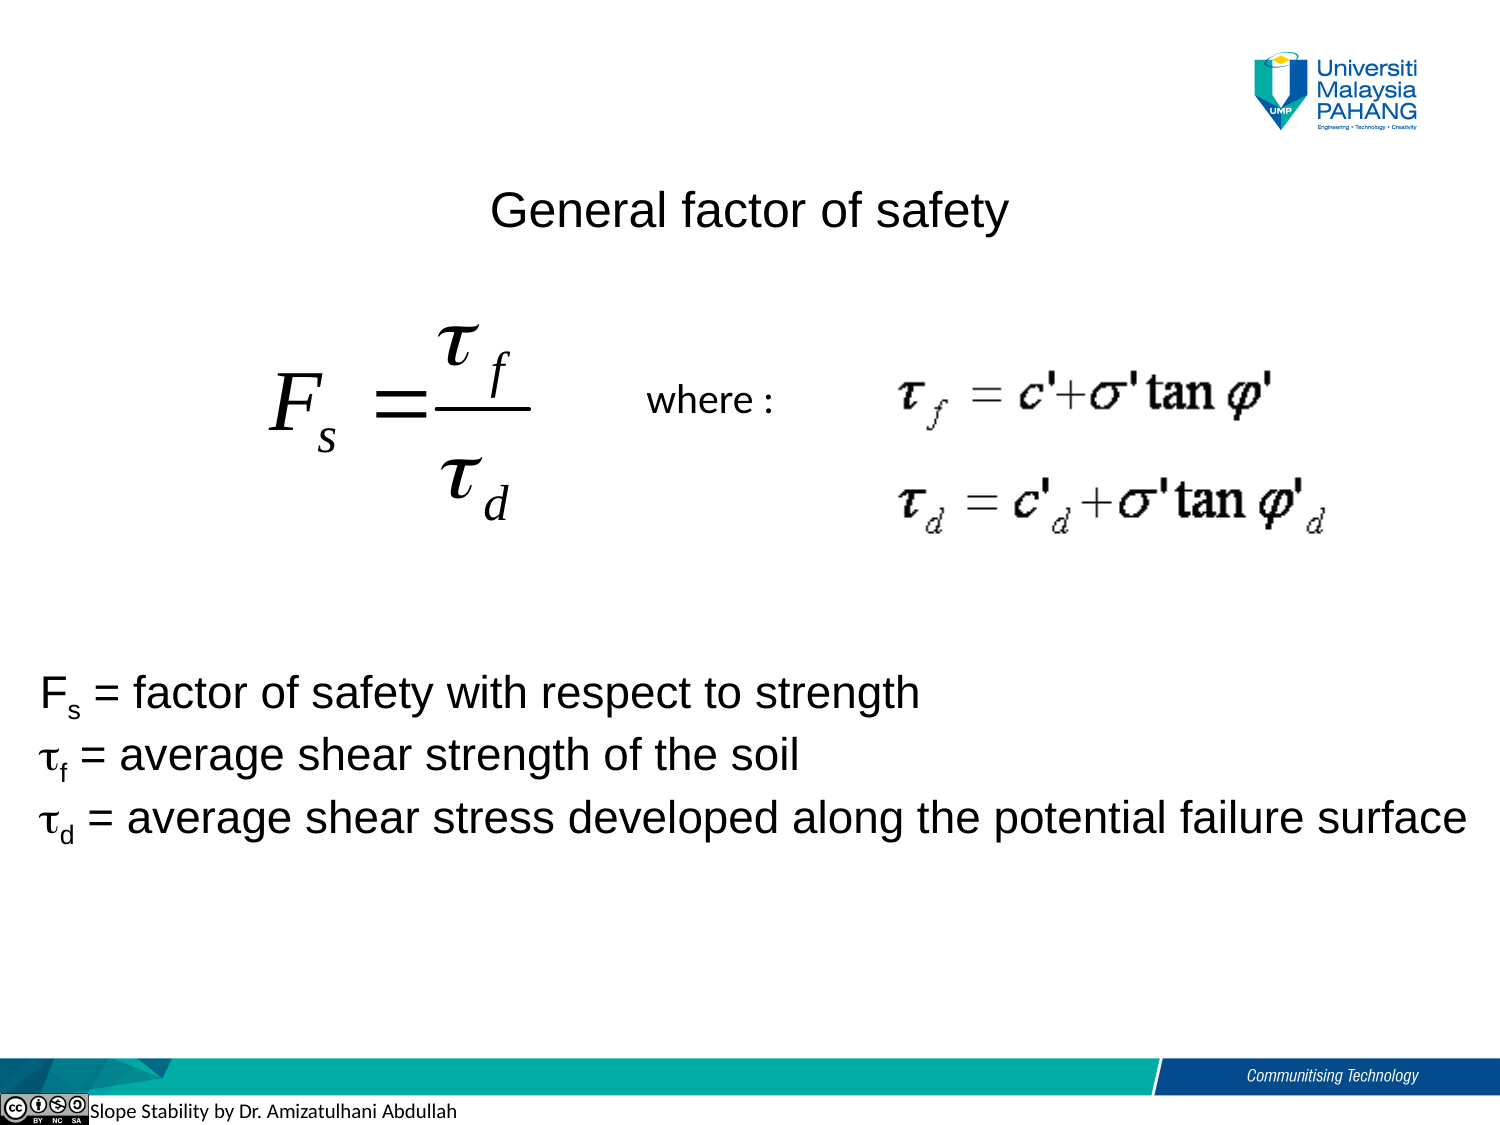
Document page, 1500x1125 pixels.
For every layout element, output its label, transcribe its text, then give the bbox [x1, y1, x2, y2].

picture [0, 0, 1500, 113]
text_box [253, 278, 550, 540]
picture [0, 302, 1500, 1125]
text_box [0, 1093, 692, 1125]
text_box General factor of safety [0, 113, 1500, 302]
text_box Fs = factor of safety with respect to strength f = average shear strength of the soil d = average shear stress developed along the potential failure surface [24, 655, 1488, 858]
text_box where : [631, 364, 886, 430]
